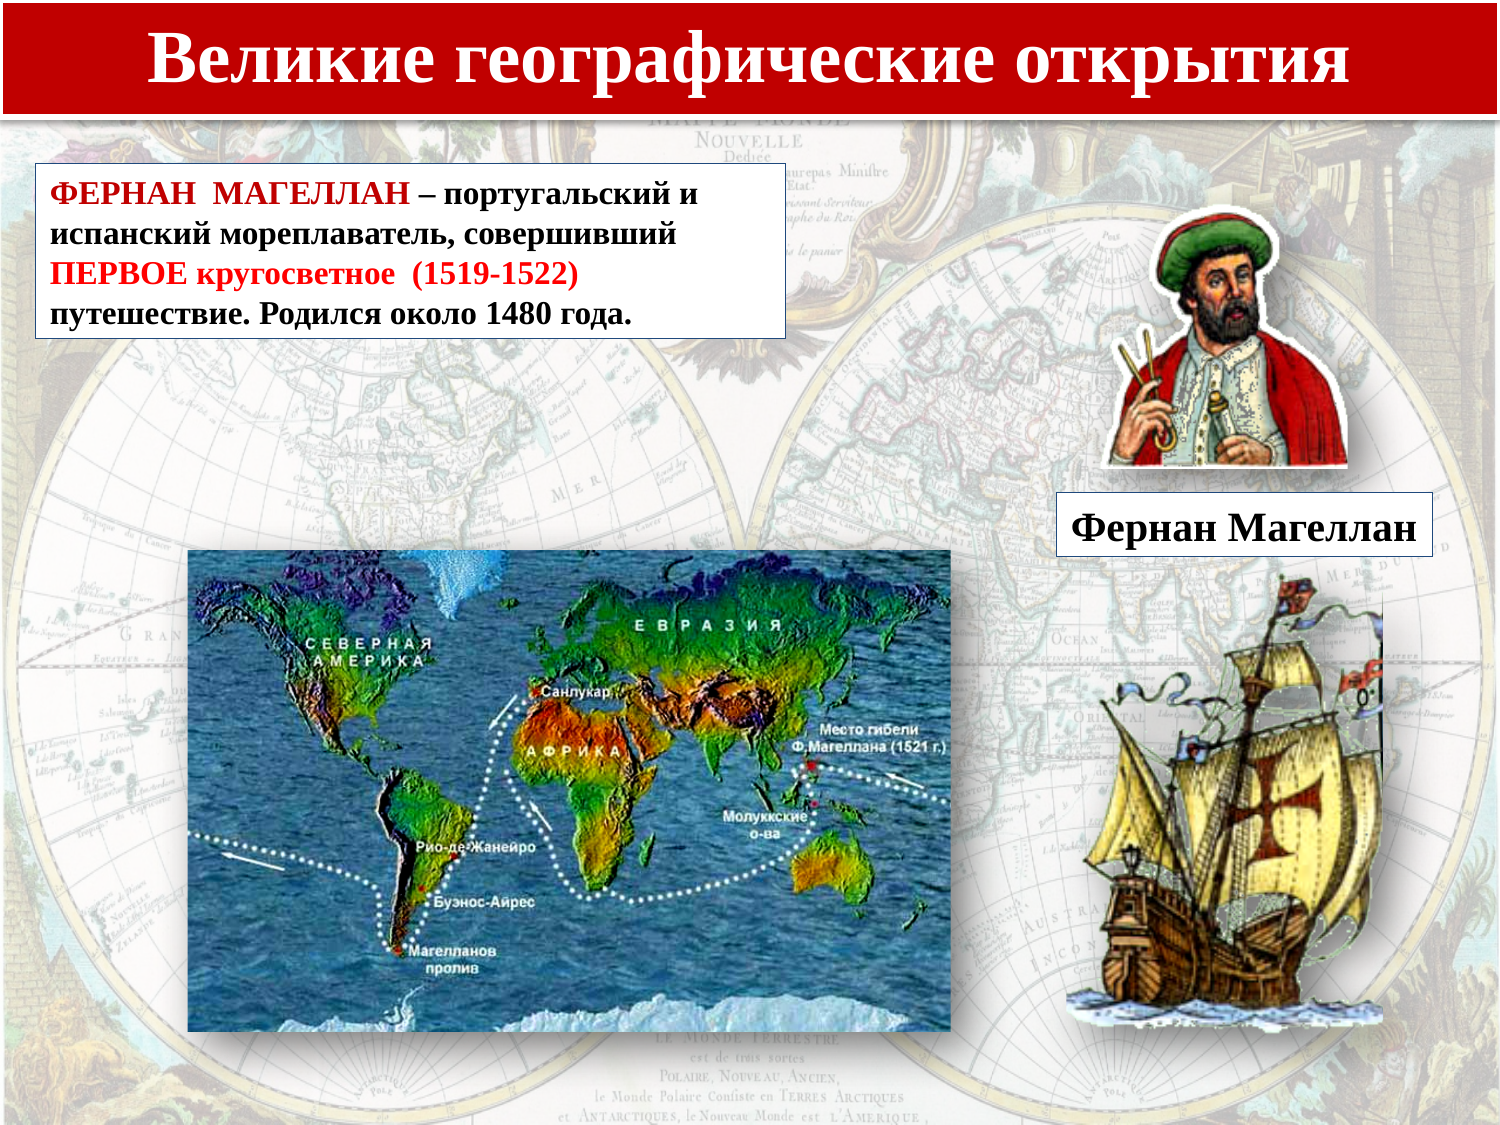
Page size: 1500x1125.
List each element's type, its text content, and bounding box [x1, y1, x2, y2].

picture [1066, 562, 1383, 1038]
picture [187, 550, 951, 1032]
text_box Фернан Магеллан [1056, 492, 1433, 557]
text_box ФЕРНАН МАГЕЛЛАН – португальский и испанский мореплаватель, совершивший ПЕРВОЕ кругосветное (1519-1522) путешествие. Родился около 1480 года. [35, 163, 786, 339]
text_box Великие географические открытия [0, 0, 1500, 120]
picture [1077, 175, 1348, 469]
